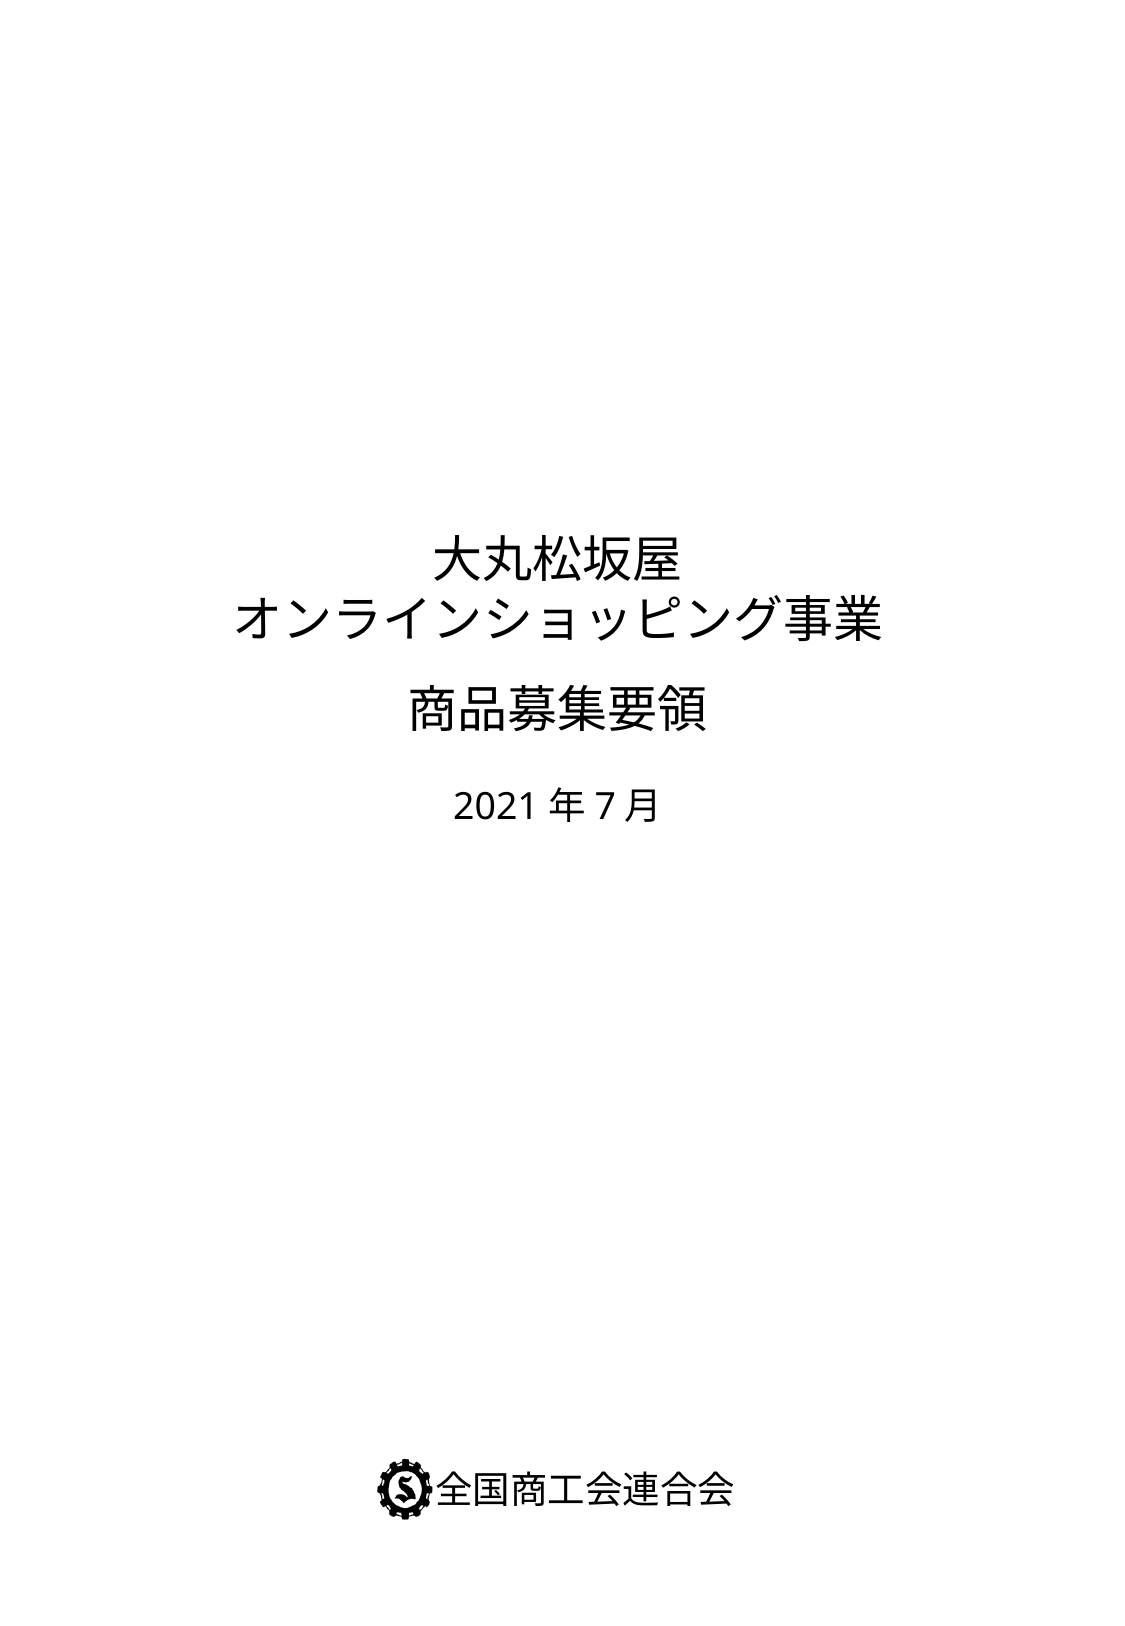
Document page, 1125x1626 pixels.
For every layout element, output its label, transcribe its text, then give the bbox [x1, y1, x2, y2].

text_box 大丸松坂屋 オンラインショッピング事業 商品募集要領 2021年7月 [94, 519, 1022, 880]
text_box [376, 1454, 749, 1524]
